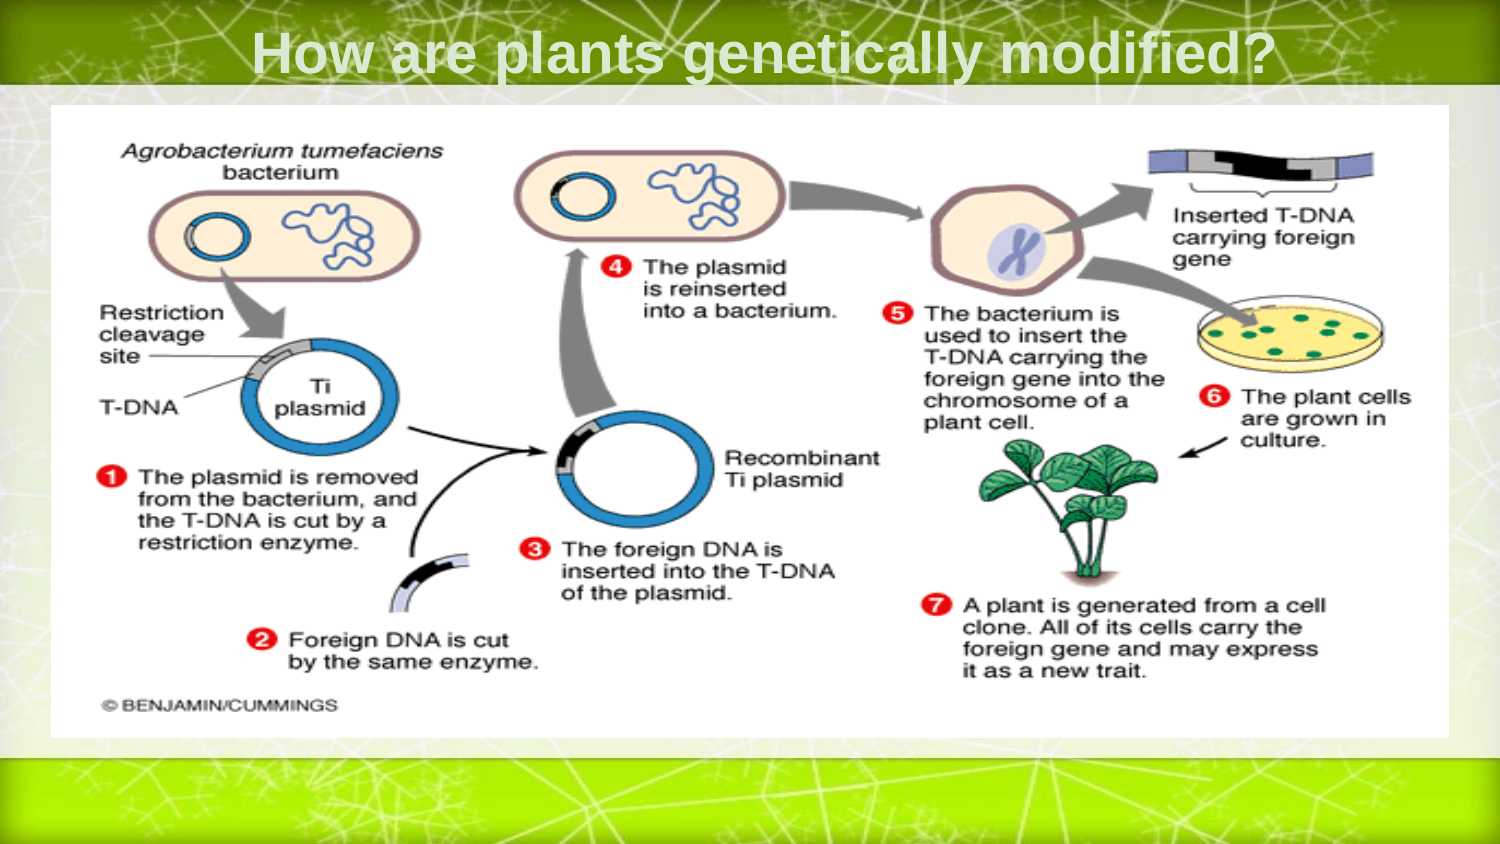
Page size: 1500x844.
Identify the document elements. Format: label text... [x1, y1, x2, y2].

picture [0, 0, 1500, 844]
text_box How are plants genetically modified? [81, 0, 1449, 90]
